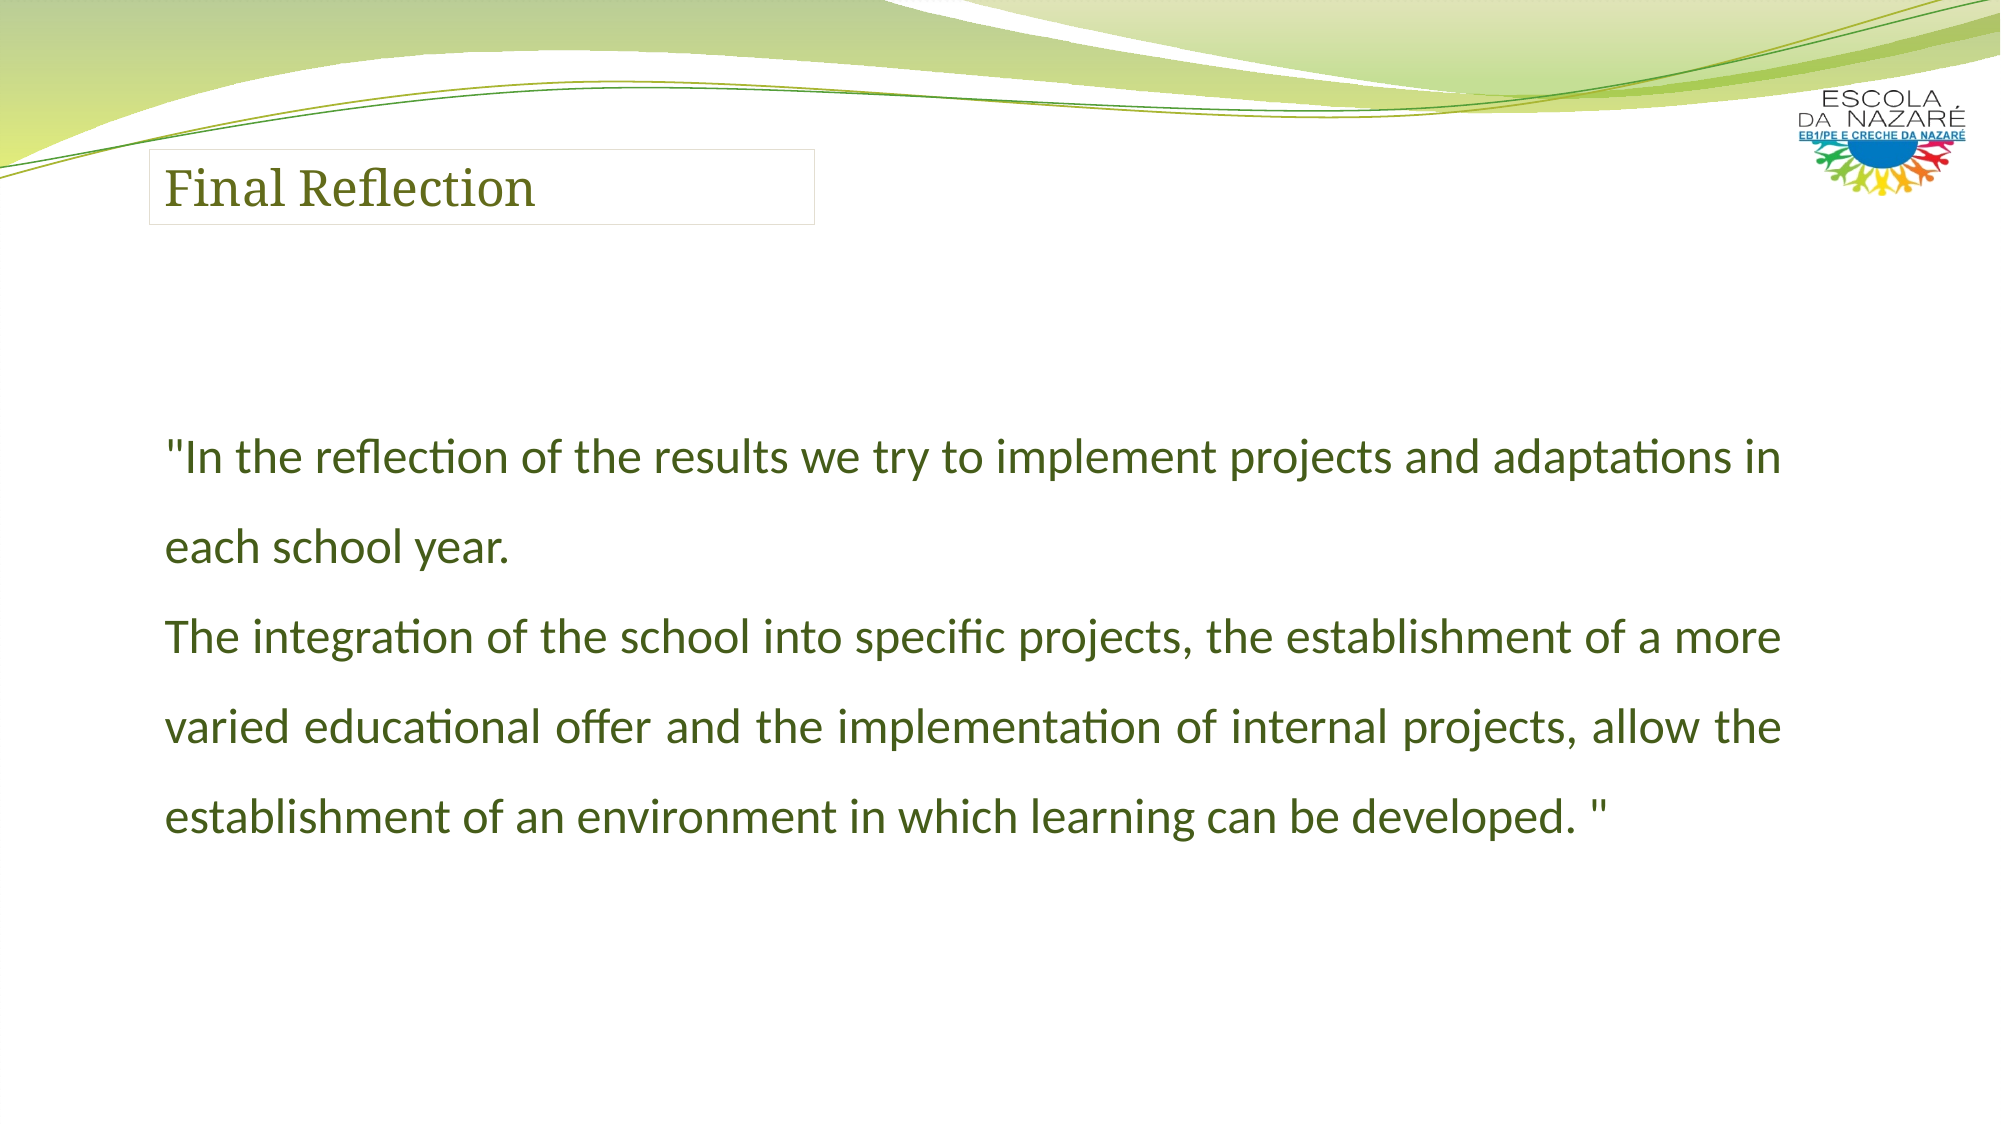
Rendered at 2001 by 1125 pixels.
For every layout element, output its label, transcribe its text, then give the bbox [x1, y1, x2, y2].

picture [1797, 90, 1967, 196]
text_box "In the reflection of the results we try to implement projects and adaptations in each school year. The integration of the school into specific projects, the establishment of a more varied educational offer and the implementation of internal projects, allow the establishment of an environment in which learning can be developed. " [149, 386, 1798, 852]
text_box Final Reflection [149, 149, 815, 225]
